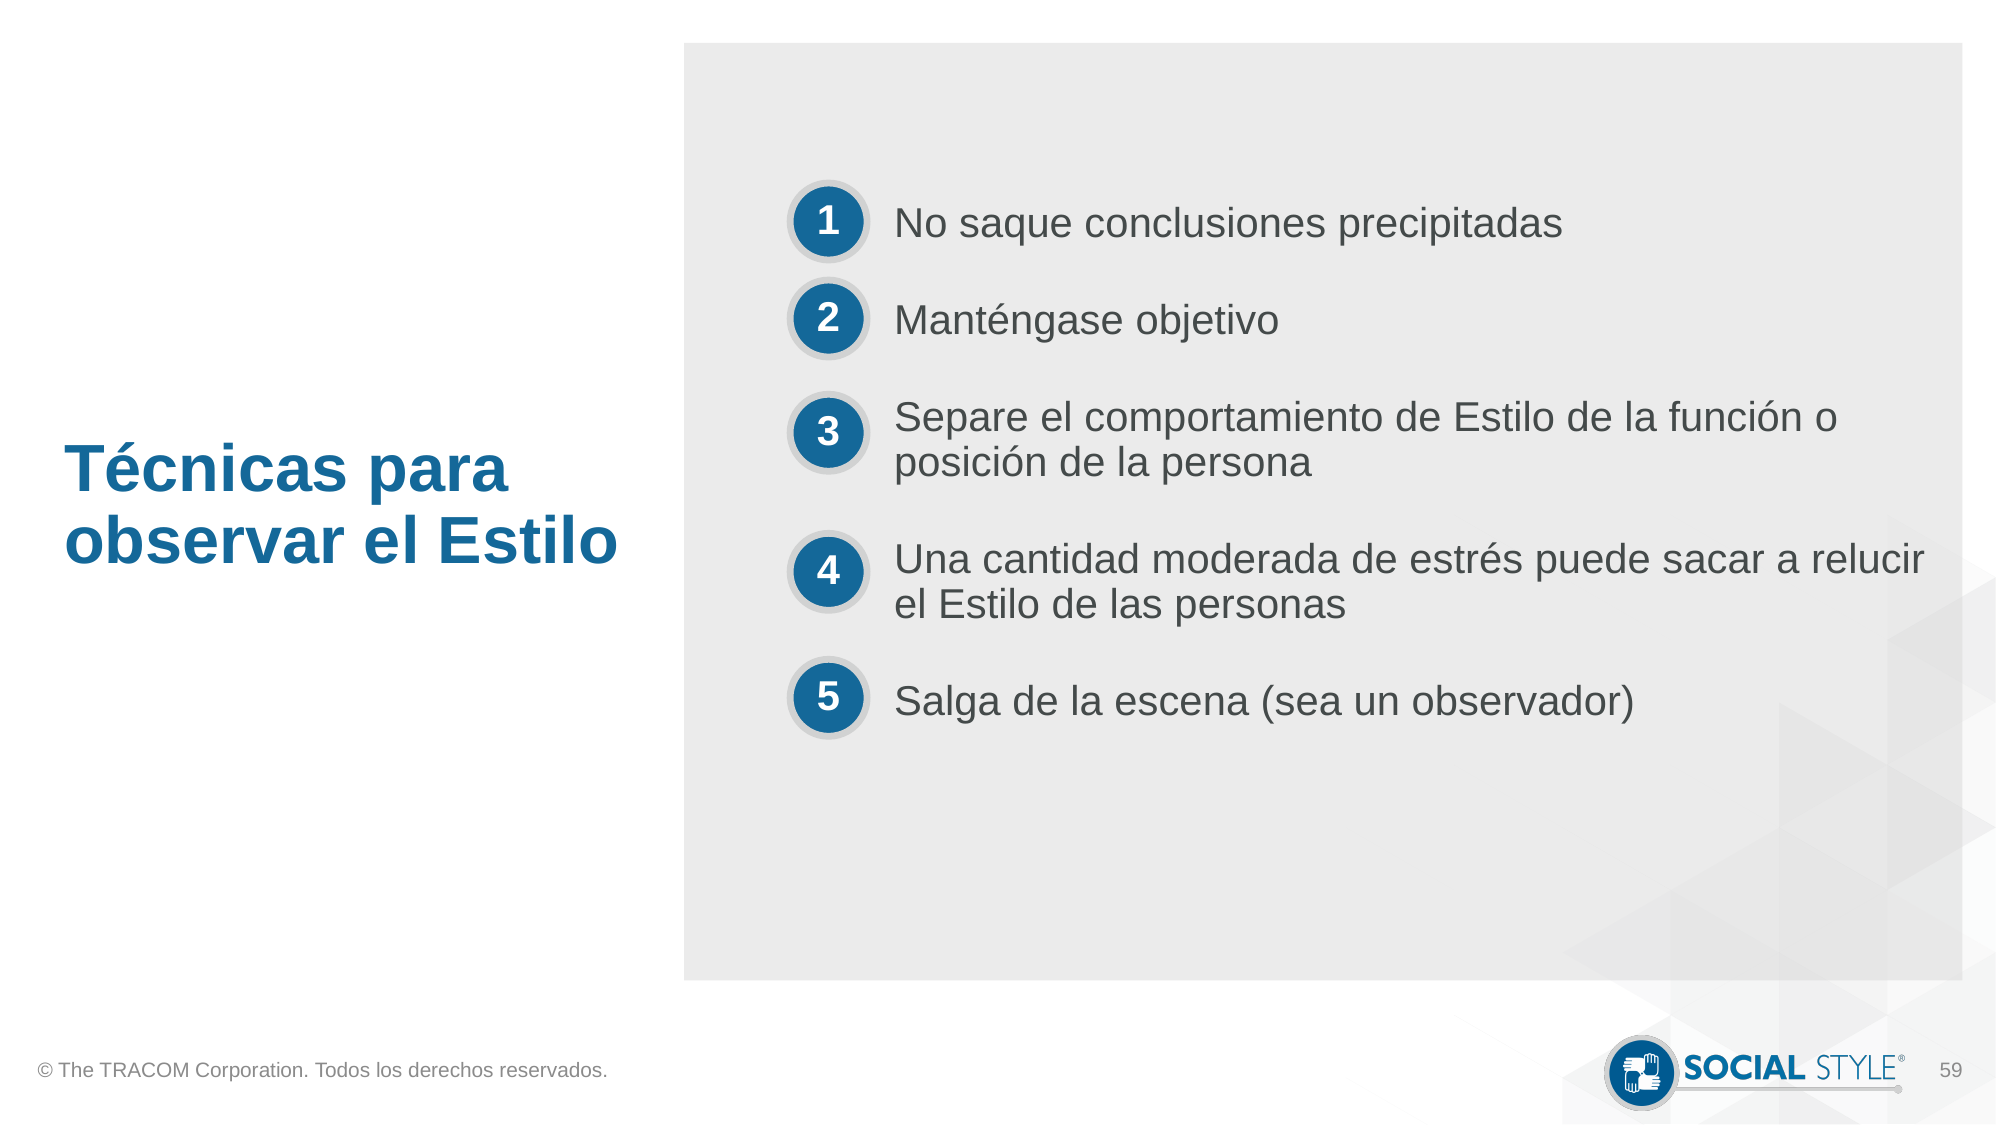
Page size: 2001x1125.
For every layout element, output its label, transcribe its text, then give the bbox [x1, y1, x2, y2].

picture [1604, 1035, 1905, 1056]
picture [1604, 1103, 1905, 1111]
text_box 2 [789, 279, 869, 359]
slide_number 59 [1512, 1056, 1963, 1103]
list No saque conclusiones precipitadas Manténgase objetivo Separe el comportamiento de Estilo de la función o posición de la persona Una cantidad moderada de estrés puede sacar a relucir el Estilo de las personas Salga de la escena (sea un observador) [684, 42, 1963, 981]
text_box 3 [789, 393, 869, 473]
text_box 1 [789, 181, 869, 262]
text_box 4 [789, 532, 869, 612]
text_box 5 [789, 658, 869, 738]
footer © The TRACOM Corporation. Todos los derechos reservados. [37, 1056, 1338, 1103]
title Técnicas para observar el Estilo [64, 37, 669, 975]
